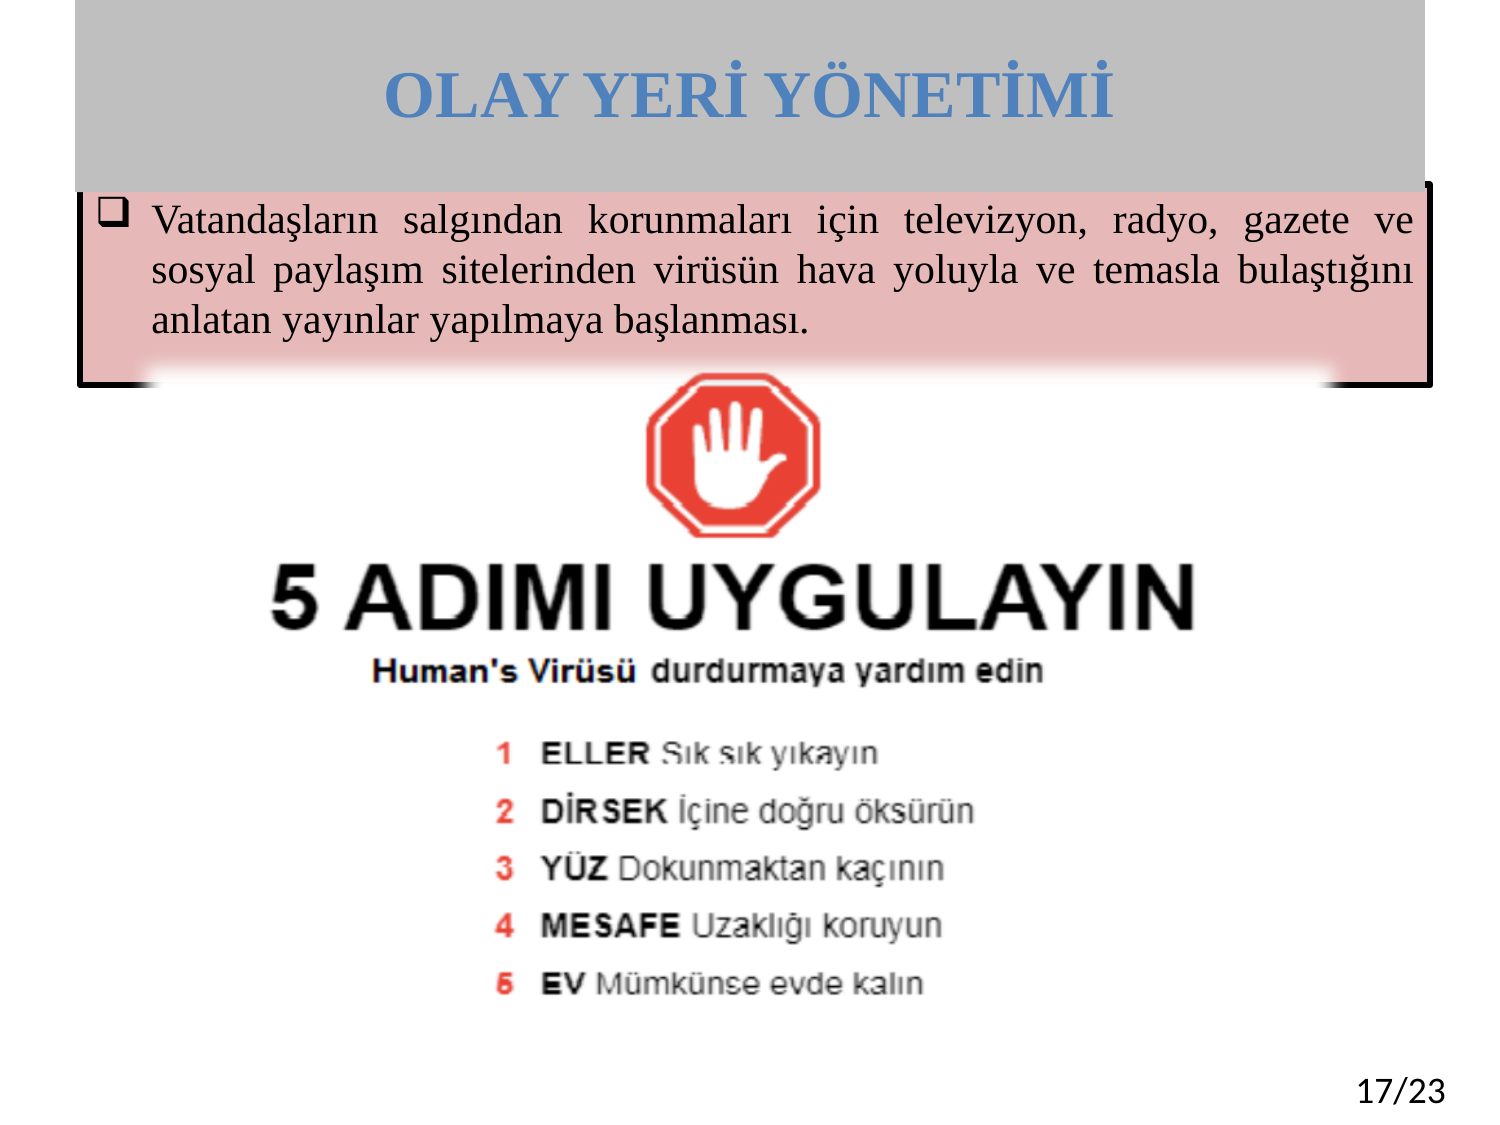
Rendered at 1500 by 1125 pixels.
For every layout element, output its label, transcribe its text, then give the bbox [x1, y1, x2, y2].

text_box 17/23 [1340, 1058, 1471, 1119]
title OLAY YERİ YÖNETİMİ [75, 0, 1425, 193]
picture [128, 349, 1351, 1034]
list Vatandaşların salgından korunmaları için televizyon, radyo, gazete ve sosyal paylaşım sitelerinden virüsün hava yoluyla ve temasla bulaştığını anlatan yayınlar yapılmaya başlanması. [80, 184, 1431, 386]
